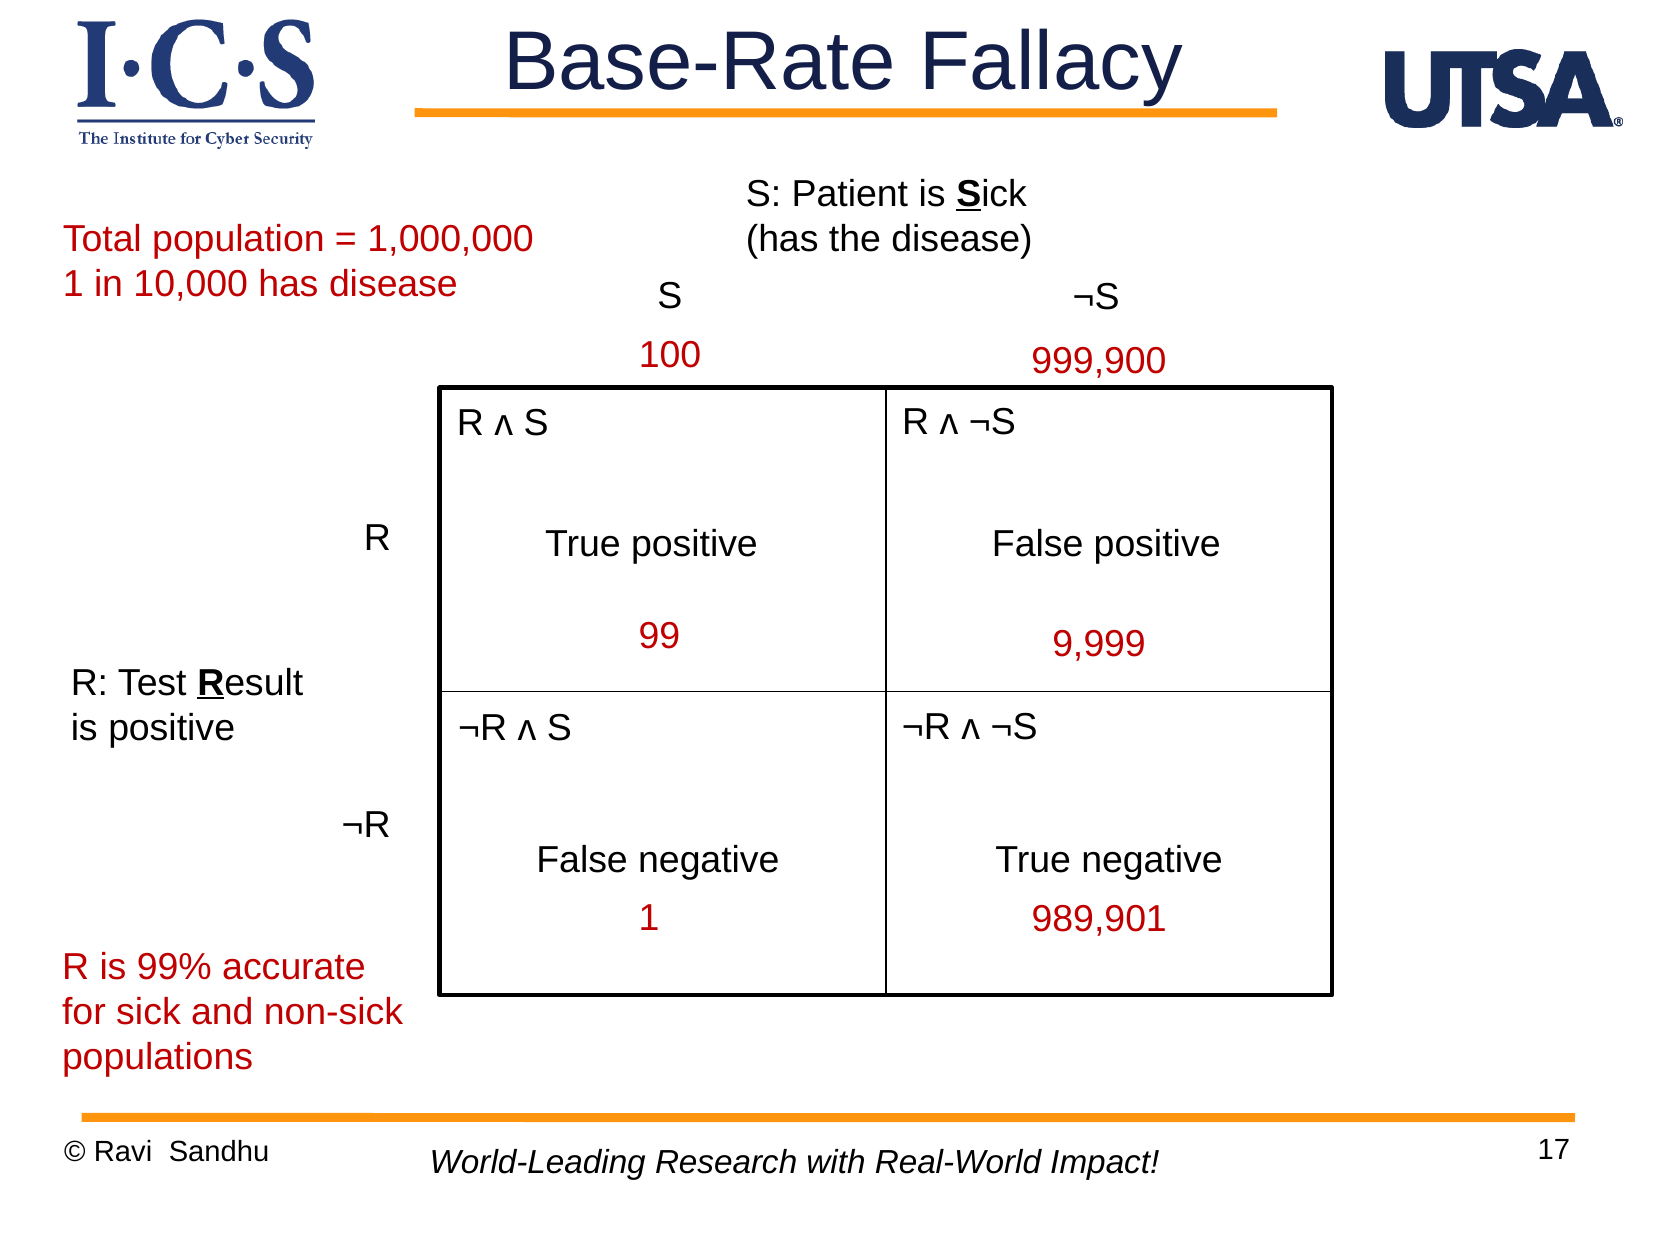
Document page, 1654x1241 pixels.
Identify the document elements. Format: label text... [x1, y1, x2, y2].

text_box Base-Rate Fallacy [360, 0, 1326, 113]
text_box True positive [529, 512, 774, 572]
text_box 989,901 [1016, 886, 1182, 947]
text_box False positive [974, 511, 1239, 572]
text_box [890, 697, 1333, 995]
text_box R ᴧ ¬S [887, 389, 1031, 449]
text_box [890, 387, 1333, 691]
text_box ¬R [326, 792, 406, 852]
text_box R [348, 505, 406, 566]
text_box 100 [624, 322, 717, 383]
text_box ¬R ᴧ ¬S [890, 699, 1053, 755]
text_box R is 99% accurate for sick and non-sick populations [47, 934, 419, 1085]
text_box 999,900 [1016, 328, 1182, 389]
text_box ¬R ᴧ S [443, 699, 587, 755]
text_box [439, 387, 885, 691]
text_box 17 [1185, 1129, 1571, 1215]
text_box 1 [623, 885, 675, 945]
text_box True negative [969, 827, 1249, 888]
picture [73, 0, 317, 151]
text_box © Ravi Sandhu [64, 1132, 450, 1218]
text_box [439, 697, 881, 995]
text_box Total population = 1,000,000 1 in 10,000 has disease [48, 206, 549, 311]
text_box 9,999 [1037, 611, 1161, 672]
text_box 99 [623, 603, 696, 664]
text_box ¬S [1057, 264, 1135, 325]
text_box R: Test Result is positive [56, 650, 329, 755]
text_box R ᴧ S [442, 391, 564, 451]
text_box S [642, 263, 697, 322]
text_box False negative [518, 828, 798, 888]
text_box World-Leading Research with Real-World Impact! [414, 1132, 1176, 1188]
text_box S: Patient is Sick (has the disease) [731, 161, 1048, 267]
picture [1385, 49, 1623, 128]
